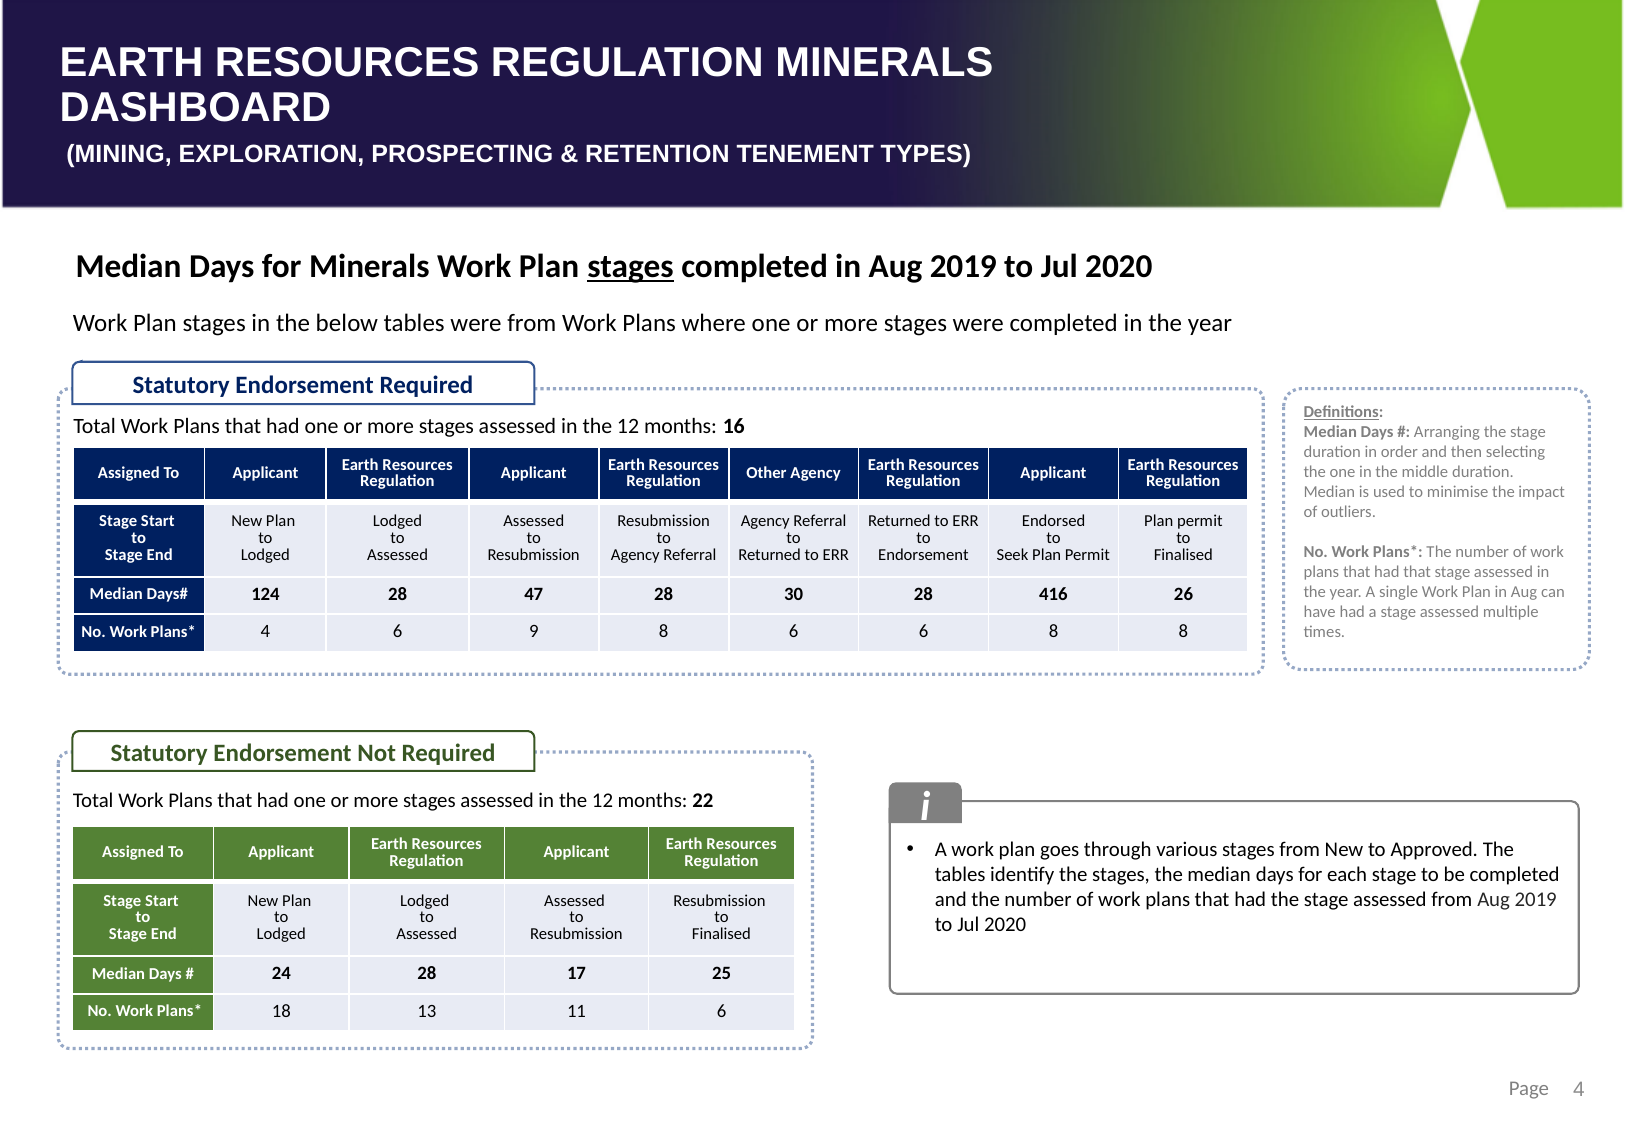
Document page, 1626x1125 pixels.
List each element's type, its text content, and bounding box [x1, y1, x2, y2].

text_box Definitions: Median Days #: Arranging the stage duration in order and then selecting the one in the middle duration. Median is used to minimise the impact of outliers. No. Work Plans*: The number of work plans that had that stage assessed in the year. A single Work Plan in Aug can have had a stage assessed multiple times. [1282, 387, 1591, 671]
text_box [57, 750, 814, 1050]
text_box Statutory Endorsement Required [71, 359, 536, 406]
text_box [57, 387, 1265, 676]
text_box Work Plan stages in the below tables were from Work Plans where one or more stages were completed in the year [58, 303, 1284, 345]
text_box Statutory Endorsement Not Required [71, 730, 536, 772]
slide_number 4 [1545, 1062, 1613, 1113]
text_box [889, 783, 1579, 994]
text_box Median Days for Minerals Work Plan stages completed in Aug 2019 to Jul 2020 [60, 246, 1264, 305]
picture [0, 0, 1625, 212]
